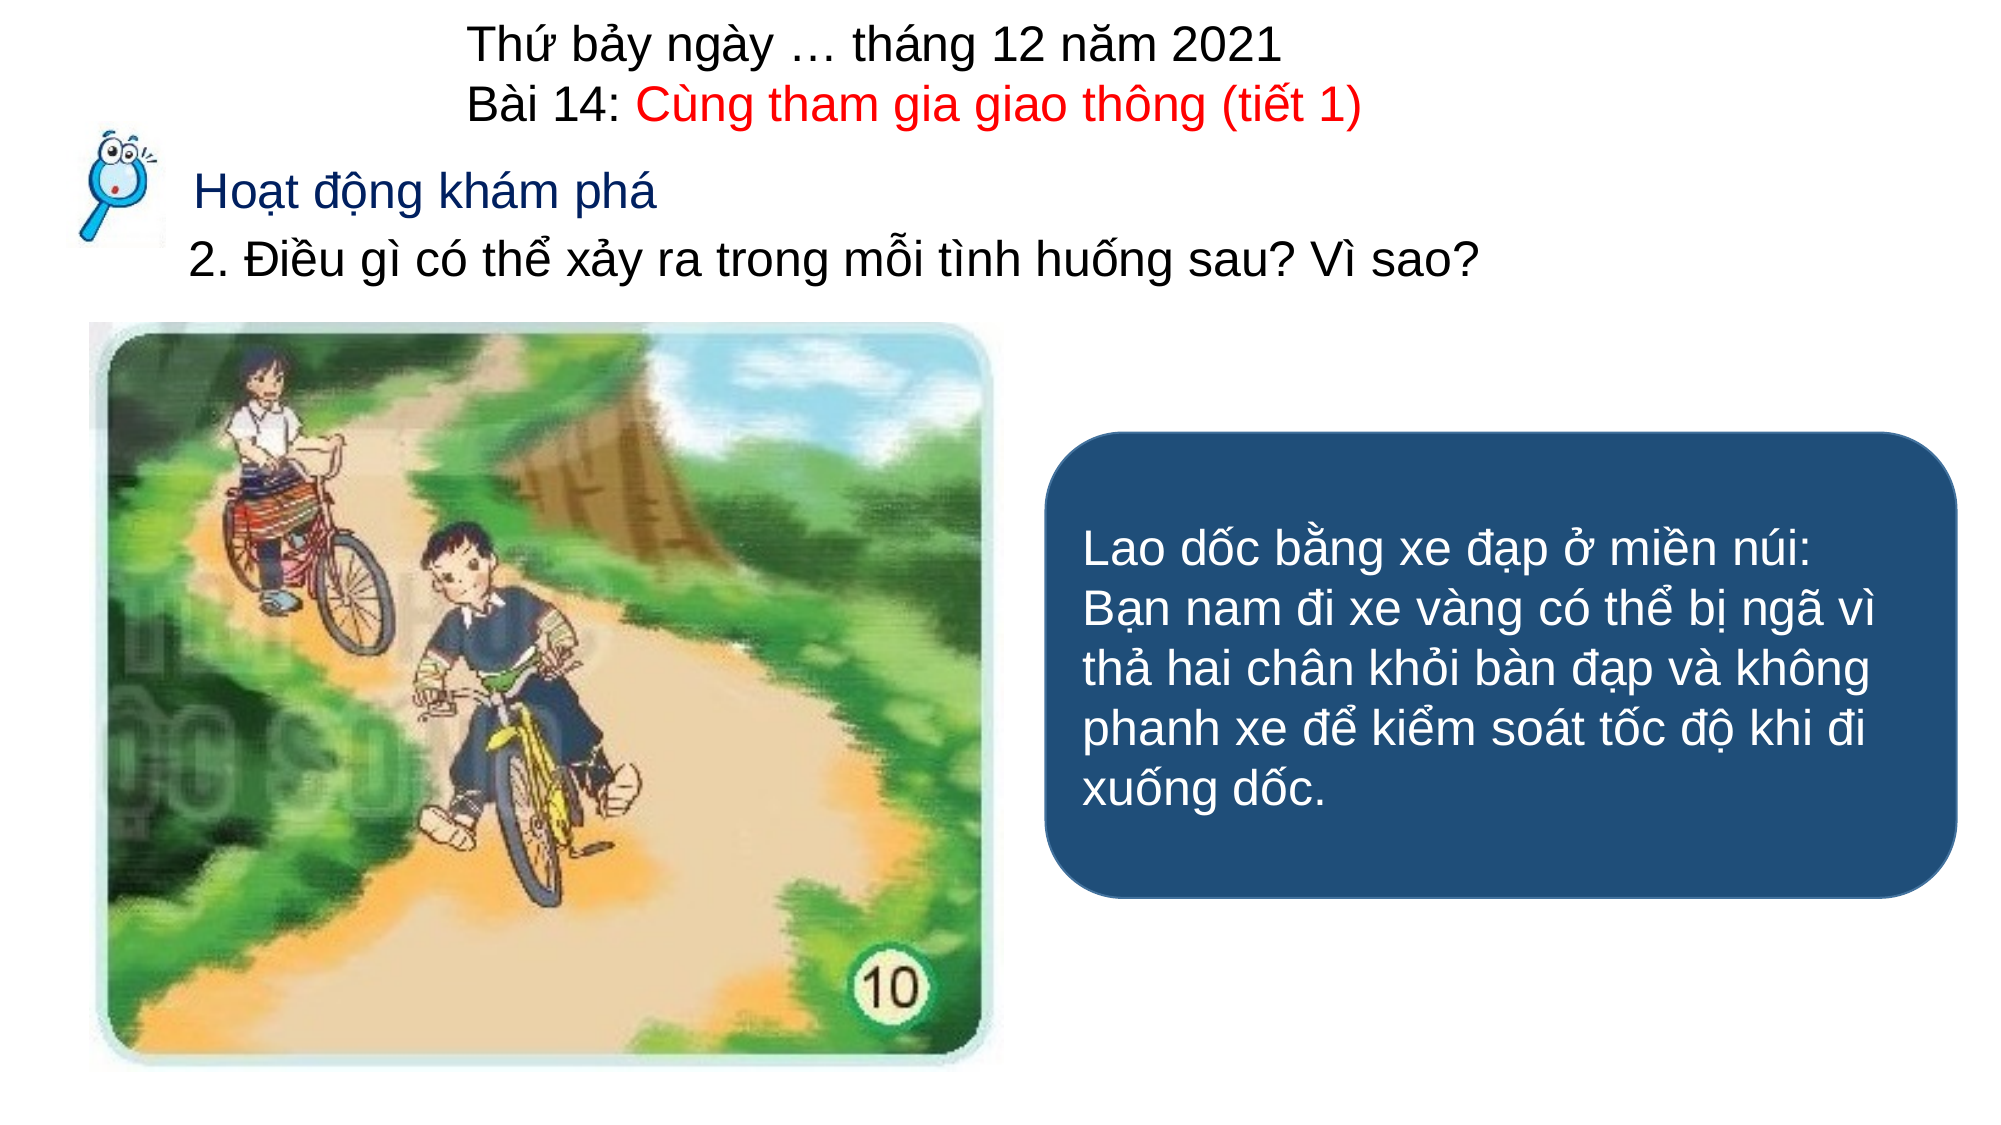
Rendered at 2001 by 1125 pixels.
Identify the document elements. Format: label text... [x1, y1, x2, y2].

picture [89, 322, 1004, 1072]
text_box 2. Điều gì có thể xảy ra trong mỗi tình huống sau? Vì sao? [173, 218, 1703, 294]
text_box Hoạt động khám phá [166, 151, 765, 226]
text_box Thứ bảy ngày … tháng 12 năm 2021 Bài 14: Cùng tham gia giao thông (tiết 1) [451, 0, 1696, 144]
picture [66, 121, 166, 248]
text_box Lao dốc bằng xe đạp ở miền núi: Bạn nam đi xe vàng có thể bị ngã vì thả hai chân khỏi bàn đạp và không phanh xe để kiểm soát tốc độ khi đi xuống dốc. [1044, 431, 1958, 899]
